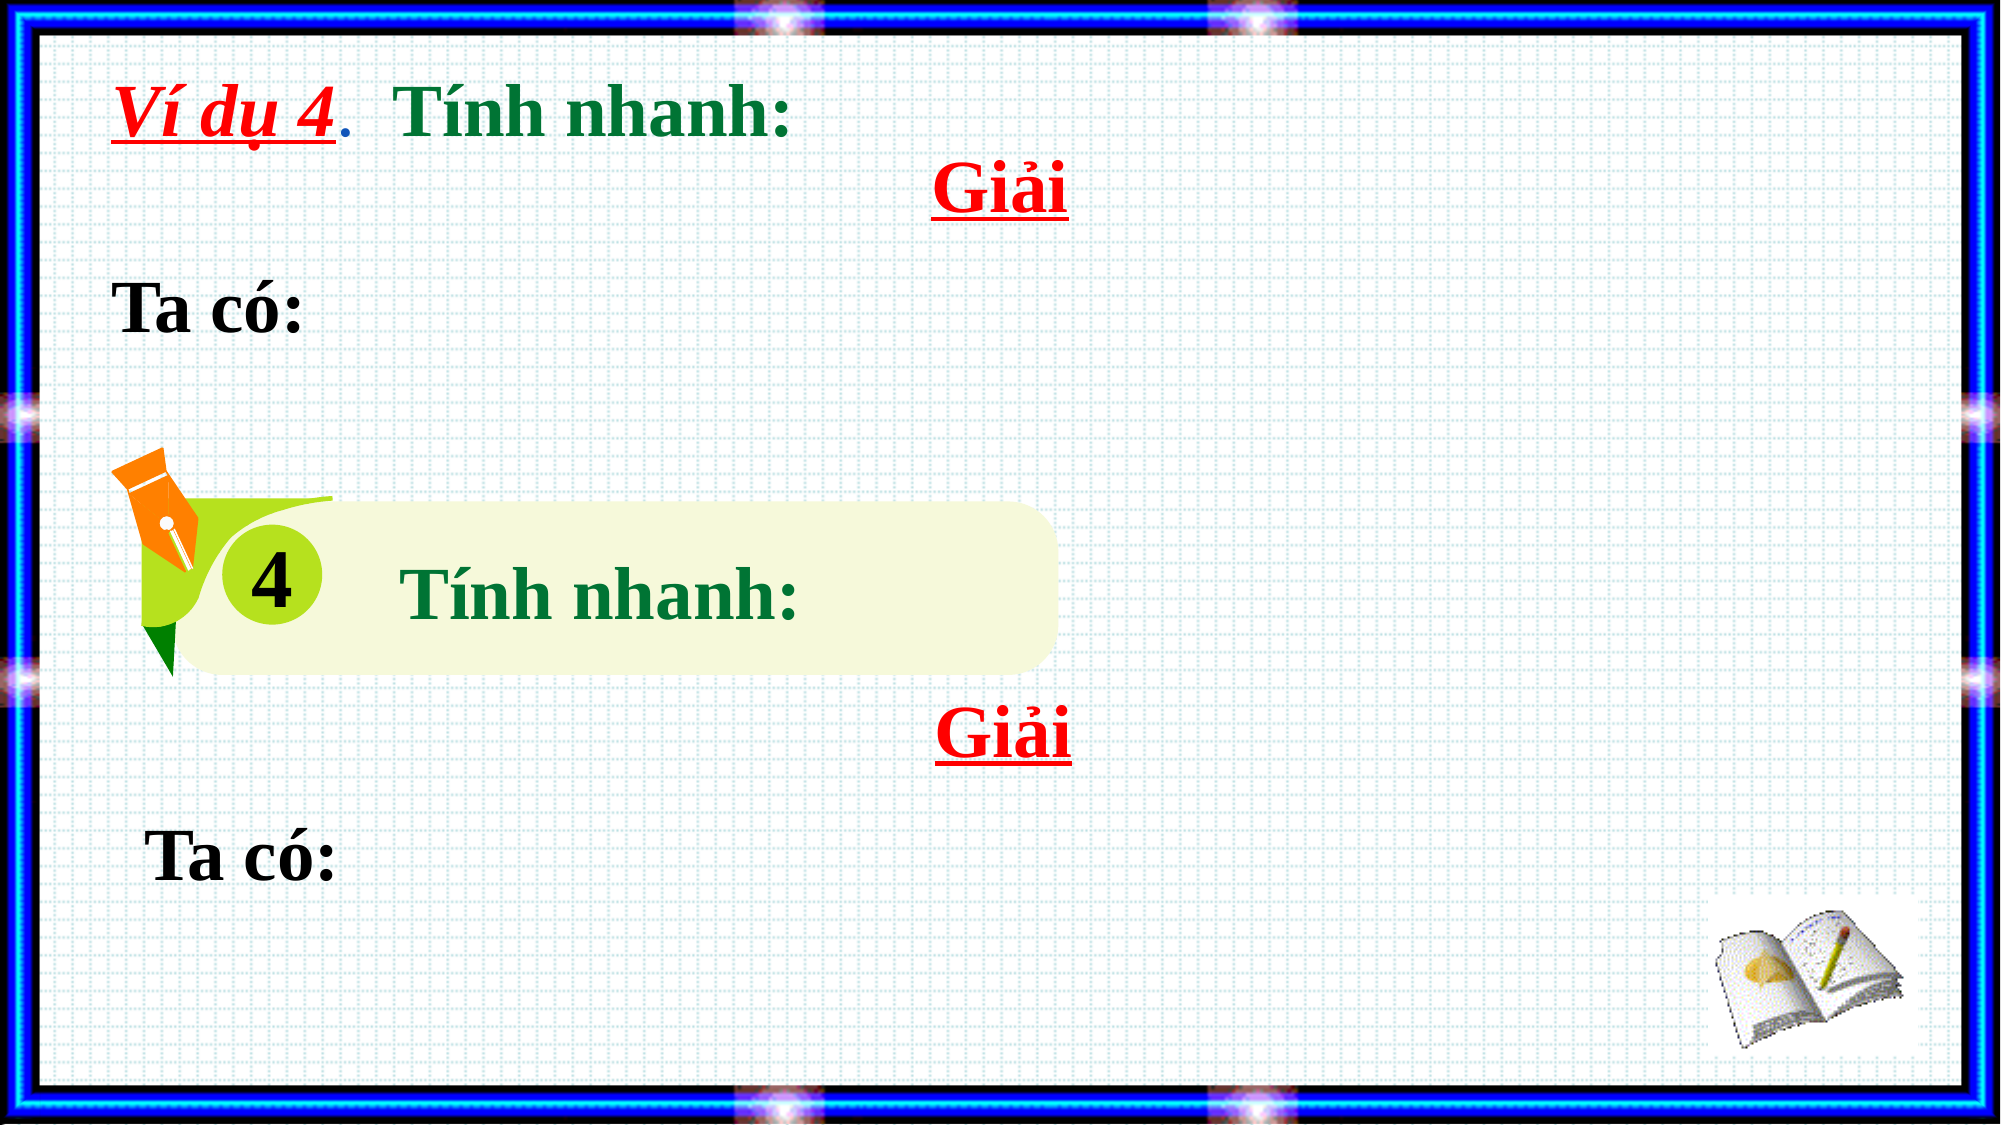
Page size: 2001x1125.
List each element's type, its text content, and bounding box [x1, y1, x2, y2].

text_box Giải [916, 130, 1084, 235]
text_box Giải [919, 674, 1087, 780]
picture [0, 0, 2001, 1125]
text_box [96, 432, 1059, 693]
